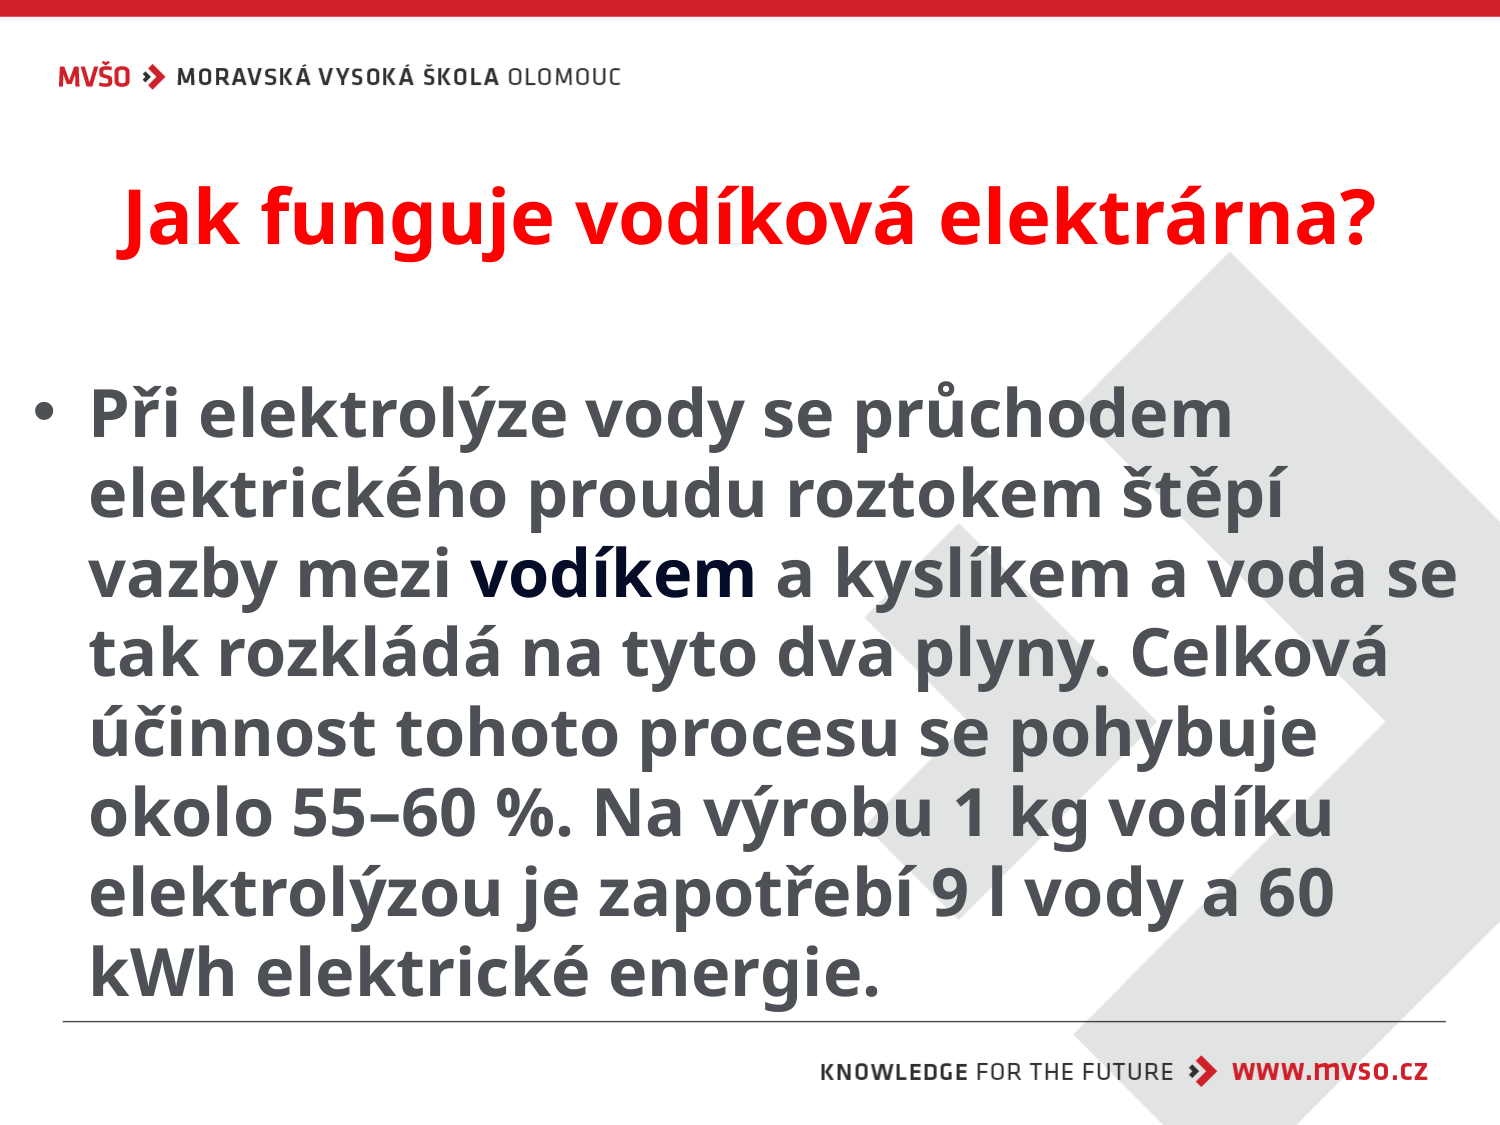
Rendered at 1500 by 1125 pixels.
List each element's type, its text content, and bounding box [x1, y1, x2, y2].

title Jak funguje vodíková elektrárna? [75, 120, 1425, 308]
picture [0, 0, 1500, 1125]
list Při elektrolýze vody se průchodem elektrického proudu roztokem štěpí vazby mezi vodíkem a kyslíkem a voda se tak rozkládá na tyto dva plyny. Celková účinnost tohoto procesu se pohybuje okolo 55–60 %. Na výrobu 1 kg vodíku elektrolýzou je zapotřebí 9 l vody a 60 kWh elektrické energie. [17, 362, 1484, 1005]
